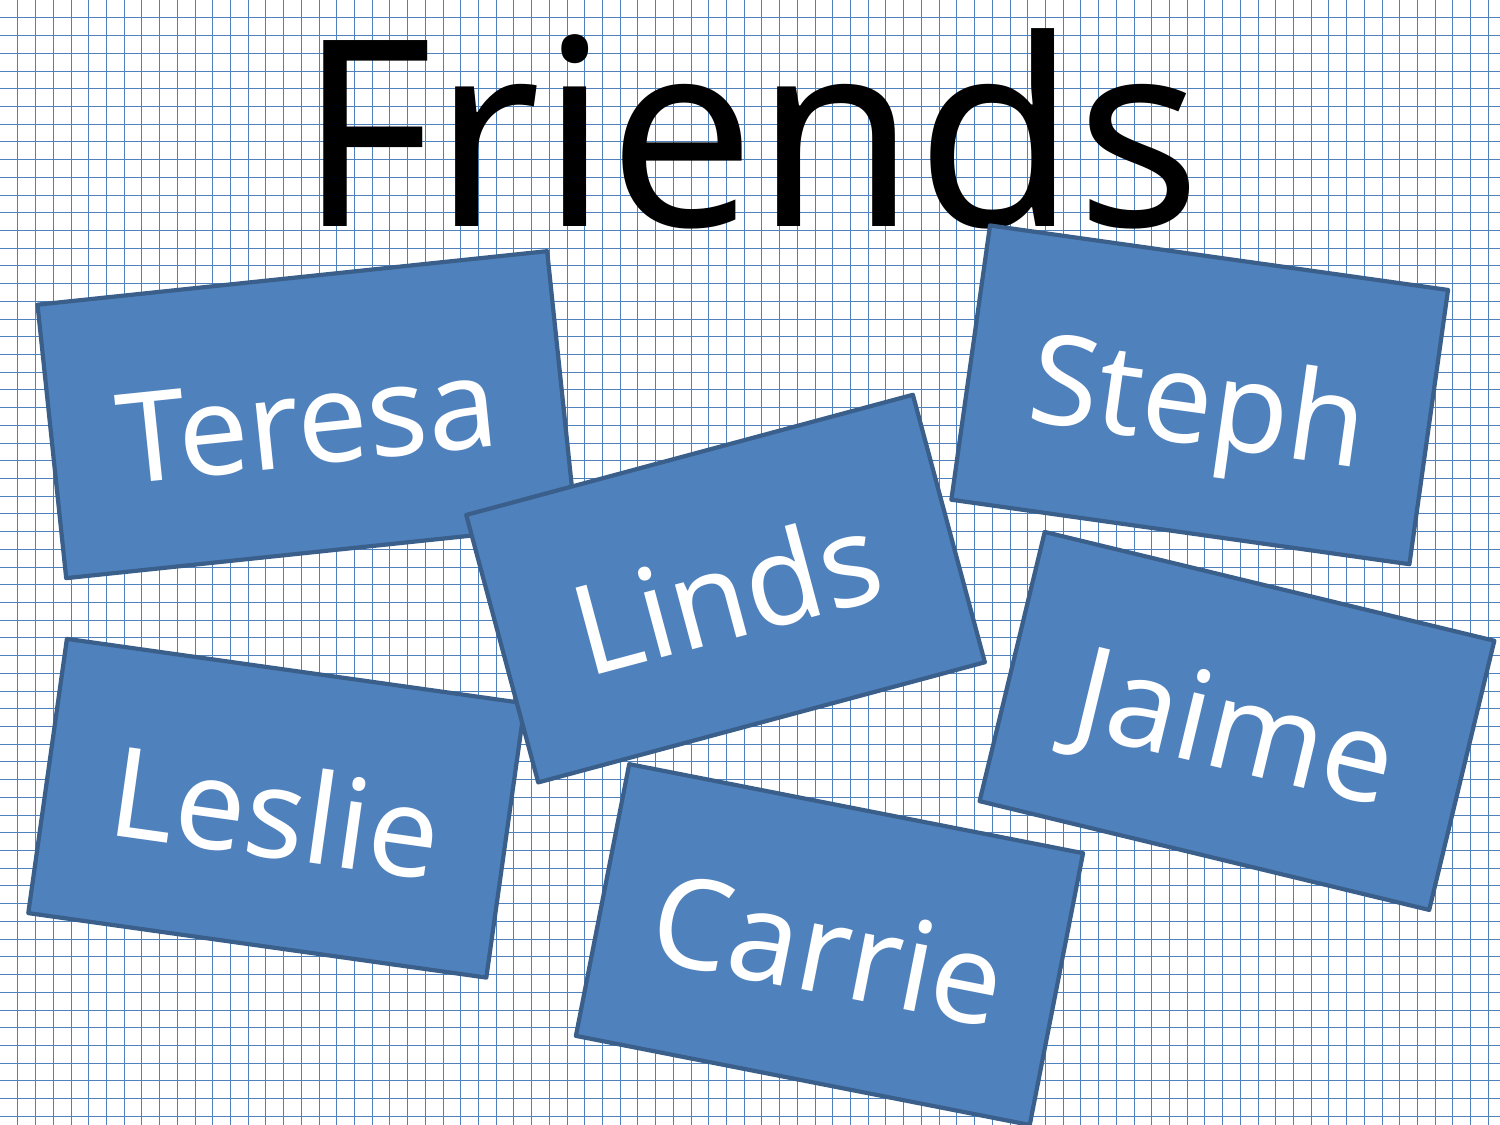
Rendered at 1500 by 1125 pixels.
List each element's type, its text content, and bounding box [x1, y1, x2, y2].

text_box Carrie [573, 762, 1086, 1125]
title Friends [75, 12, 1425, 233]
text_box Steph [949, 223, 1451, 567]
text_box Teresa [35, 249, 574, 581]
text_box Leslie [26, 636, 523, 980]
text_box Linds [464, 392, 987, 785]
text_box Jaime [977, 529, 1497, 912]
